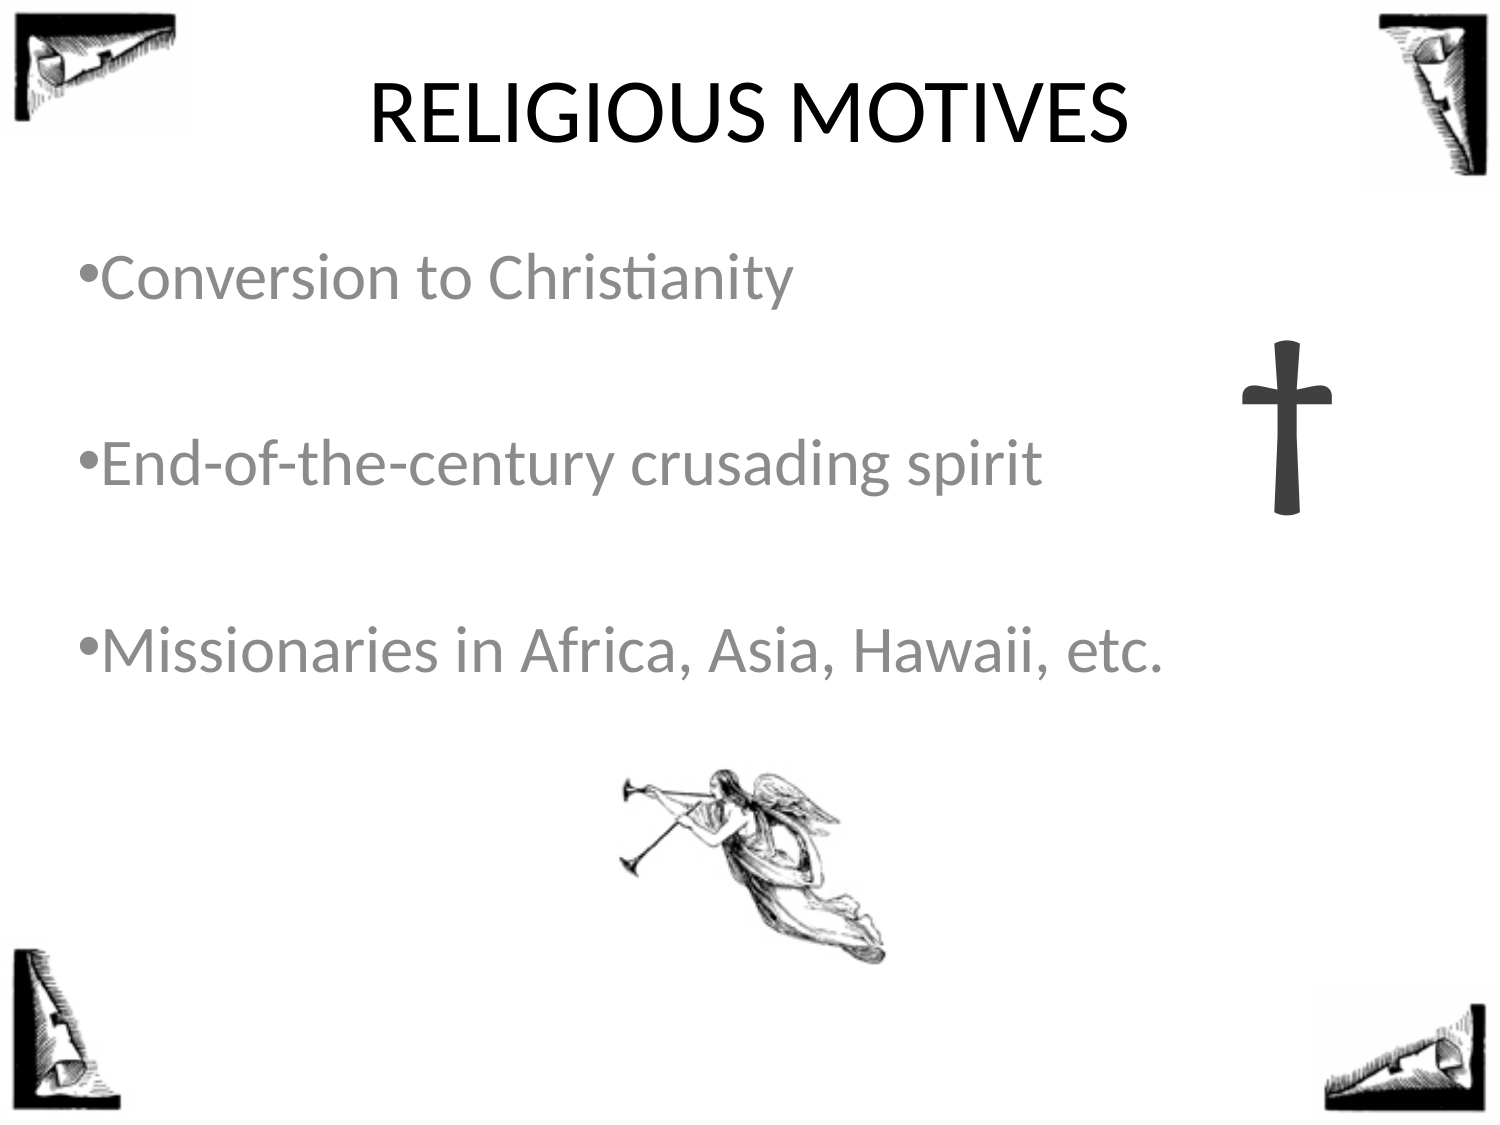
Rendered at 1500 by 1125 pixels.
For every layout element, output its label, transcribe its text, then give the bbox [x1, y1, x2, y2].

picture [1362, 0, 1500, 190]
picture [612, 762, 892, 972]
picture [1311, 961, 1499, 1125]
title RELIGIOUS MOTIVES [112, 37, 1357, 175]
text_box † [1125, 274, 1450, 530]
picture [0, 935, 138, 1125]
subtitle Conversion to Christianity End-of-the-century crusading spirit Missionaries in Africa, Asia, Hawaii, etc. [62, 224, 1450, 1075]
picture [1, 0, 189, 164]
